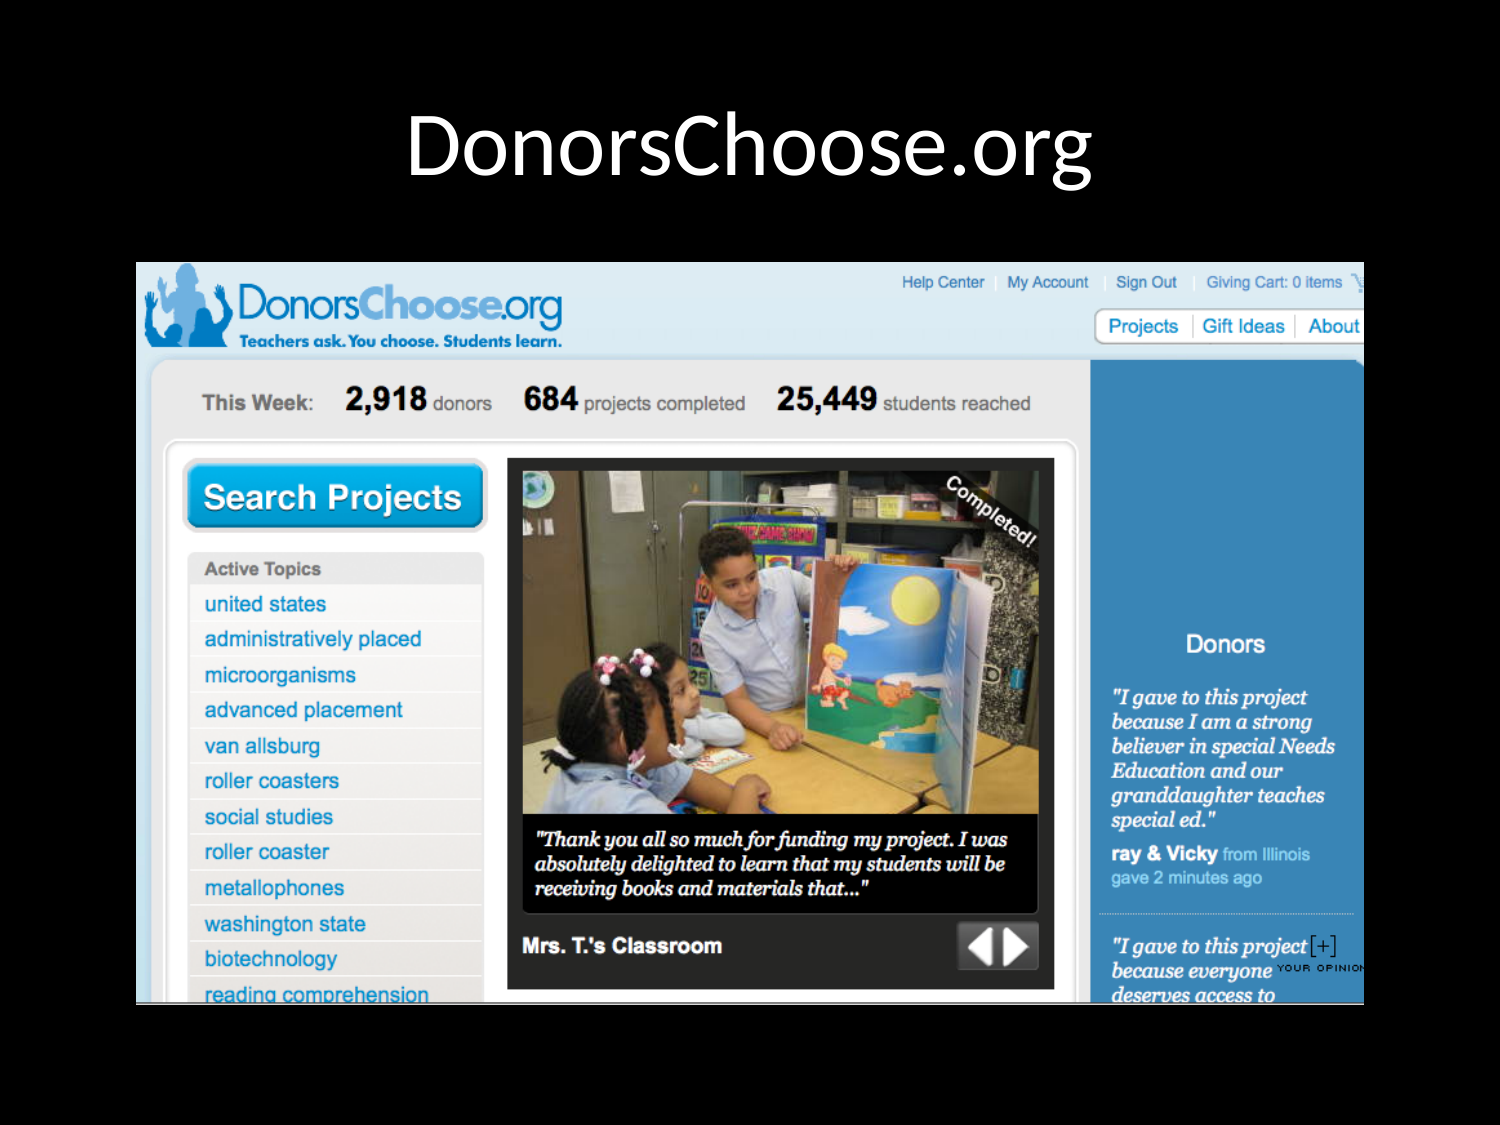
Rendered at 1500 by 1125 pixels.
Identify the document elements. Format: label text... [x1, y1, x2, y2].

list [74, 262, 1426, 1006]
title DonorsChoose.org [75, 45, 1425, 233]
